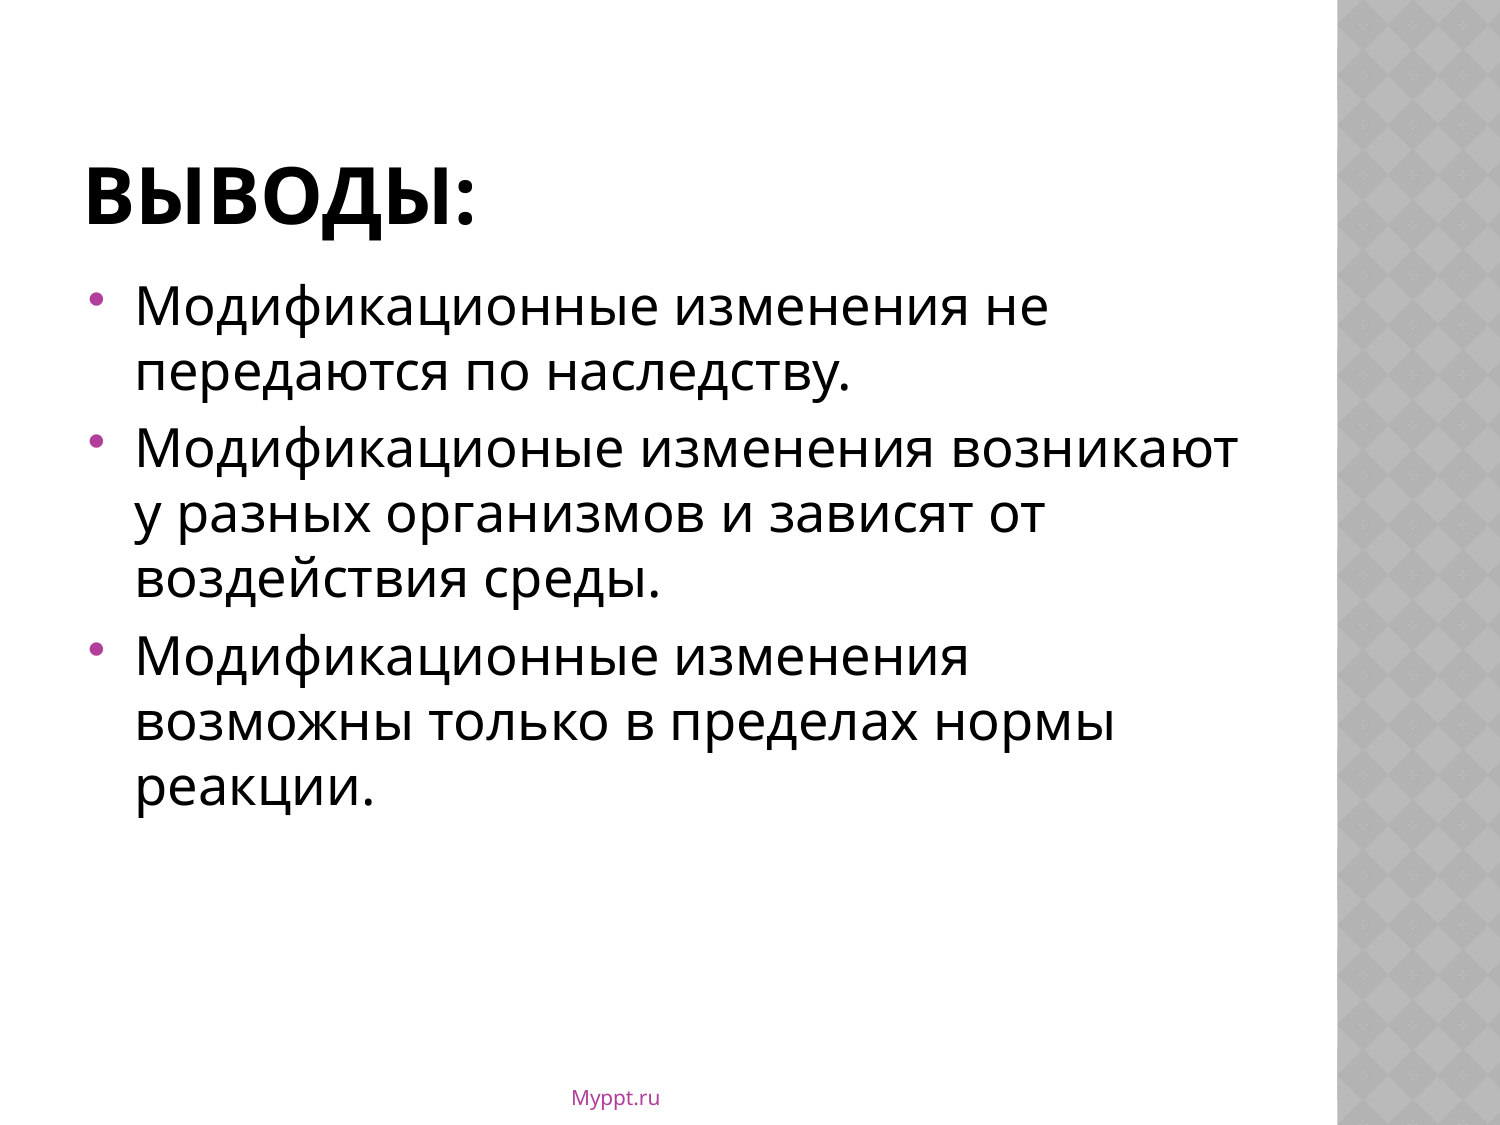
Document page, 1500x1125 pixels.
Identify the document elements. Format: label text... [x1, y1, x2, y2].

footer Myppt.ru [75, 1075, 675, 1114]
list Модификационные изменения не передаются по наследству. Модификационые изменения возникают у разных организмов и зависят от воздействия среды. Модификационные изменения возможны только в пределах нормы реакции. [75, 264, 1263, 1059]
title Выводы: [75, 52, 1263, 240]
